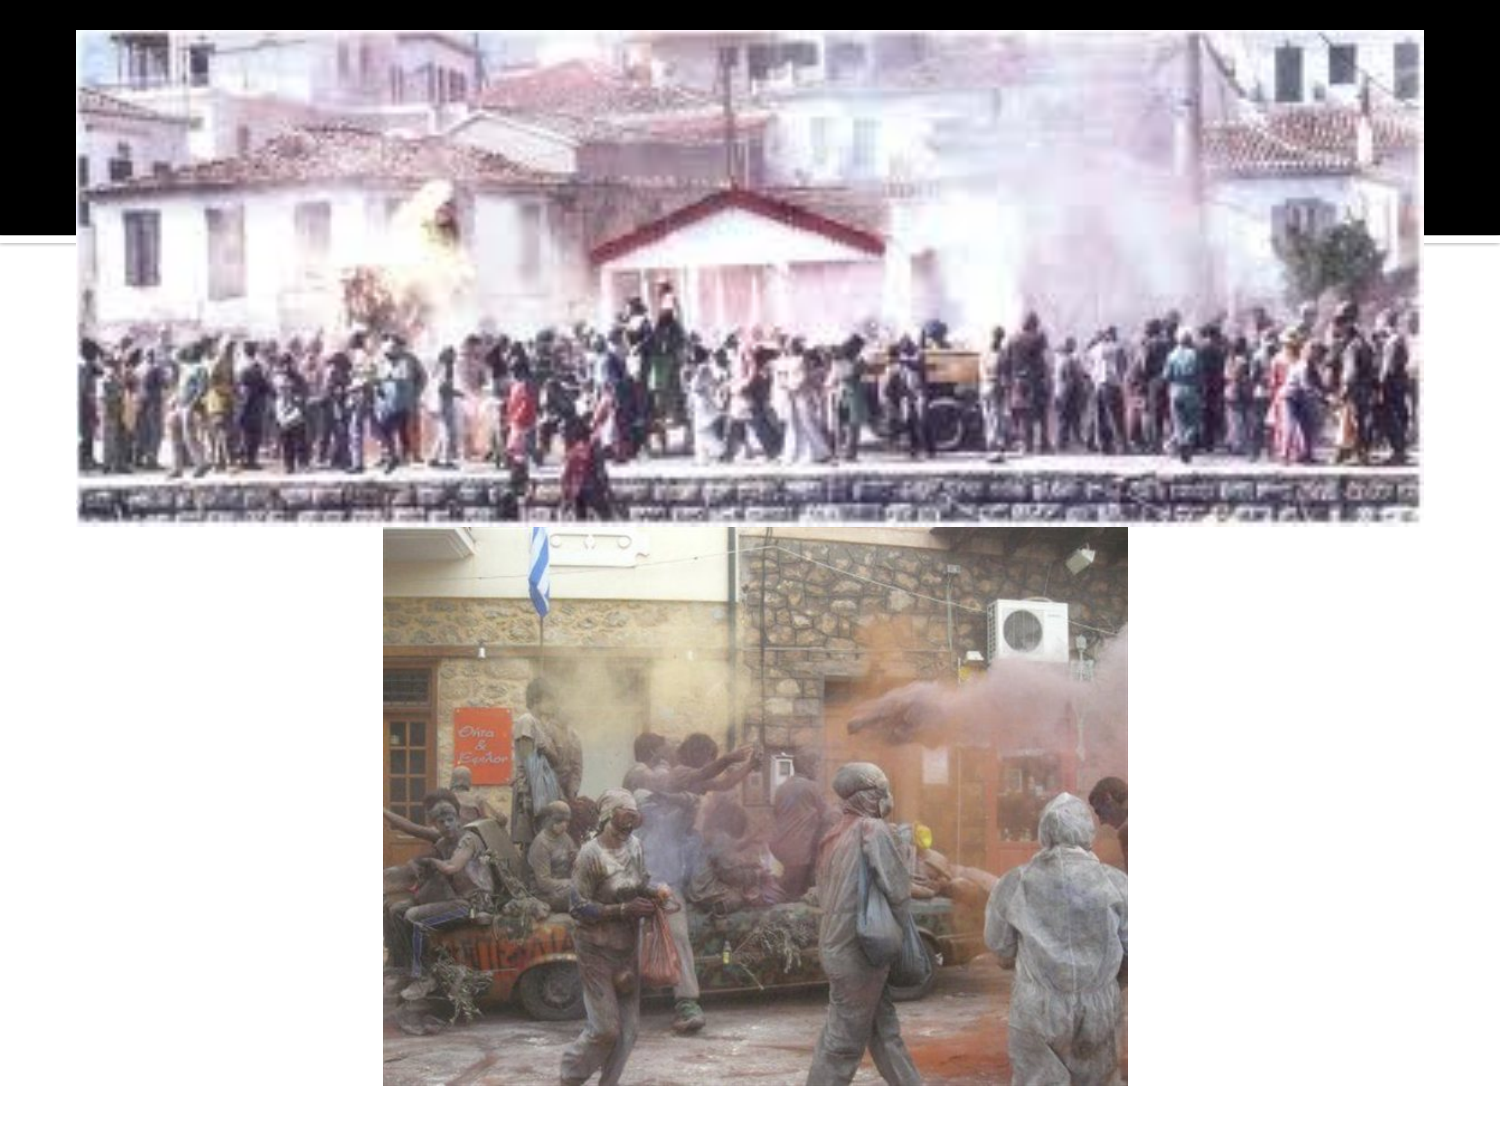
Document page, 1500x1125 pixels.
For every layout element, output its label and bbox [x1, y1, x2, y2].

picture [76, 30, 1424, 1086]
